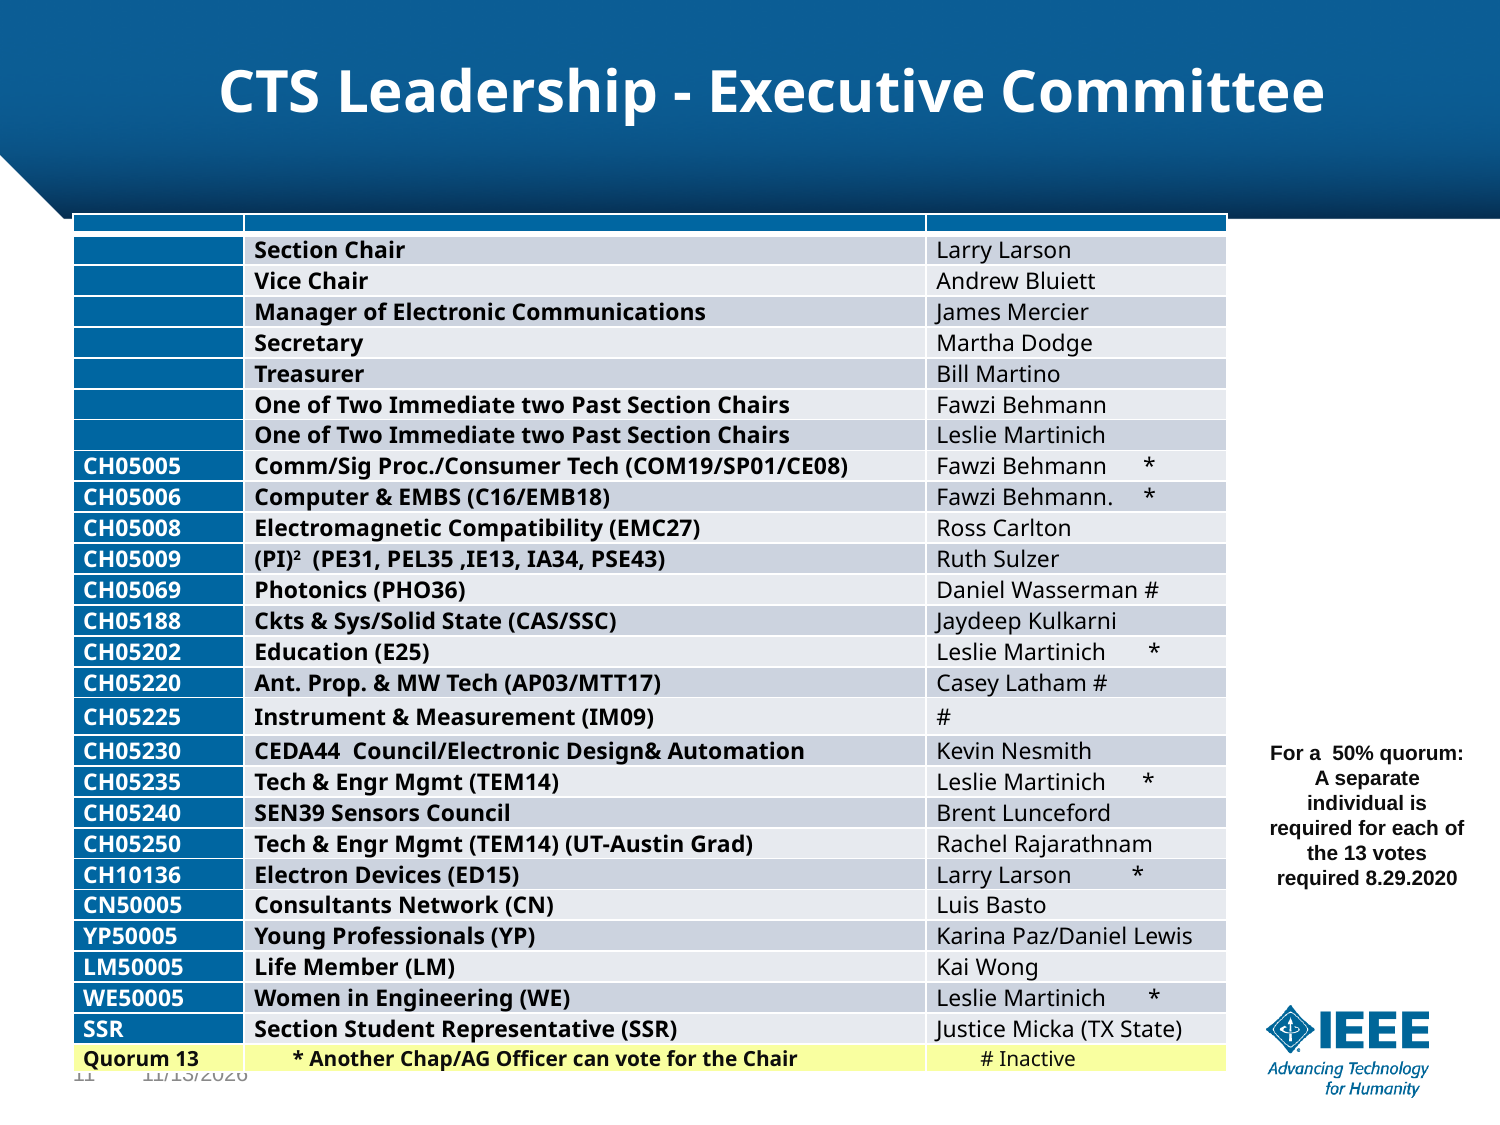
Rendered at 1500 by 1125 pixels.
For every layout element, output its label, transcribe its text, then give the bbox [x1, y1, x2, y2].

table_cell Larry Larson * [927, 859, 1226, 889]
table_cell Instrument & Measurement (IM09) [245, 698, 925, 734]
table_cell Life Member (LM) [245, 952, 925, 981]
table_cell Leslie Martinich * [927, 637, 1226, 666]
table_header [74, 215, 243, 231]
table_cell SSR [74, 1014, 243, 1043]
table_cell CH05235 [74, 767, 243, 796]
table_header [245, 215, 925, 231]
table_cell Larry Larson [927, 237, 1226, 264]
table_cell Section Student Representative (SSR) [245, 1014, 925, 1043]
table_cell Photonics (PHO36) [245, 575, 925, 604]
table_cell CN50005 [74, 890, 243, 919]
table_cell Casey Latham # [927, 668, 1226, 697]
table_cell Quorum 13 [74, 1045, 243, 1071]
table_header [927, 215, 1226, 231]
table_cell [74, 266, 243, 295]
table_cell Fawzi Behmann. * [927, 482, 1226, 511]
table_cell Luis Basto [927, 890, 1226, 919]
table_cell Women in Engineering (WE) [245, 983, 925, 1012]
table_cell CH05069 [74, 575, 243, 604]
table_cell Section Chair [245, 237, 925, 264]
table_cell WE50005 [74, 983, 243, 1012]
table_cell CH05202 [74, 637, 243, 666]
table_cell CH10136 [74, 859, 243, 889]
table_cell Andrew Bluiett [927, 266, 1226, 295]
table_cell CH05008 [74, 513, 243, 542]
table_cell Fawzi Behmann [927, 390, 1226, 419]
table_cell [74, 359, 243, 388]
table_cell Martha Dodge [927, 328, 1226, 357]
table_cell Jaydeep Kulkarni [927, 606, 1226, 635]
table_cell CH05188 [74, 606, 243, 635]
table_cell Treasurer [245, 359, 925, 388]
table_cell One of Two Immediate two Past Section Chairs [245, 420, 925, 450]
picture [0, 0, 1500, 1125]
table_cell Daniel Wasserman # [927, 575, 1226, 604]
table_cell CH05009 [74, 544, 243, 573]
text_box For a 50% quorum: A separate individual is required for each of the 13 votes required 8.29.2020 [1252, 732, 1482, 897]
table_cell CH05006 [74, 482, 243, 511]
title CTS Leadership - Executive Committee [62, 11, 1482, 169]
table_cell Ckts & Sys/Solid State (CAS/SSC) [245, 606, 925, 635]
table_cell Vice Chair [245, 266, 925, 295]
table_cell Ant. Prop. & MW Tech (AP03/MTT17) [245, 668, 925, 697]
table_cell James Mercier [927, 297, 1226, 326]
slide_number 11 [72, 1073, 132, 1103]
table_cell Ruth Sulzer [927, 544, 1226, 573]
table_cell Rachel Rajarathnam [927, 829, 1226, 858]
table_cell SEN39 Sensors Council [245, 798, 925, 827]
table_cell Education (E25) [245, 637, 925, 666]
table_cell Tech & Engr Mgmt (TEM14) (UT-Austin Grad) [245, 829, 925, 858]
table_cell [74, 420, 243, 450]
table_cell One of Two Immediate two Past Section Chairs [245, 390, 925, 419]
table_cell YP50005 [74, 921, 243, 950]
table_cell [74, 390, 243, 419]
table_cell Ross Carlton [927, 513, 1226, 542]
table_cell Secretary [245, 328, 925, 357]
table_cell CH05005 [74, 451, 243, 480]
table_cell Leslie Martinich * [927, 983, 1226, 1012]
table_cell Manager of Electronic Communications [245, 297, 925, 326]
table_cell [74, 297, 243, 326]
table_cell LM50005 [74, 952, 243, 981]
table_cell Leslie Martinich * [927, 767, 1226, 796]
table_cell # [927, 698, 1226, 734]
table_cell CH05250 [74, 829, 243, 858]
table_cell Tech & Engr Mgmt (TEM14) [245, 767, 925, 796]
table_cell CEDA44 Council/Electronic Design& Automation [245, 736, 925, 765]
table_cell Consultants Network (CN) [245, 890, 925, 919]
table_cell Leslie Martinich [927, 420, 1226, 450]
table_cell Young Professionals (YP) [245, 921, 925, 950]
table_cell CH05225 [74, 698, 243, 734]
table_cell Brent Lunceford [927, 798, 1226, 827]
table_cell Comm/Sig Proc./Consumer Tech (COM19/SP01/CE08) [245, 451, 925, 480]
table_cell CH05240 [74, 798, 243, 827]
table_cell Karina Paz/Daniel Lewis [927, 921, 1226, 950]
table_cell Electron Devices (ED15) [245, 859, 925, 889]
table_cell Kevin Nesmith [927, 736, 1226, 765]
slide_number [141, 1073, 412, 1103]
table_cell CH05220 [74, 668, 243, 697]
table_cell Justice Micka (TX State) [927, 1014, 1226, 1043]
table_cell Bill Martino [927, 359, 1226, 388]
table_cell Electromagnetic Compatibility (EMC27) [245, 513, 925, 542]
table_cell # Inactive [927, 1045, 1226, 1071]
table_cell (PI)2 (PE31, PEL35 ,IE13, IA34, PSE43) [245, 544, 925, 573]
table_cell Kai Wong [927, 952, 1226, 981]
table_cell * Another Chap/AG Officer can vote for the Chair [245, 1045, 925, 1071]
table_cell Fawzi Behmann * [927, 451, 1226, 480]
table_cell CH05230 [74, 736, 243, 765]
table_cell [74, 237, 243, 264]
table_cell [74, 328, 243, 357]
table_cell Computer & EMBS (C16/EMB18) [245, 482, 925, 511]
